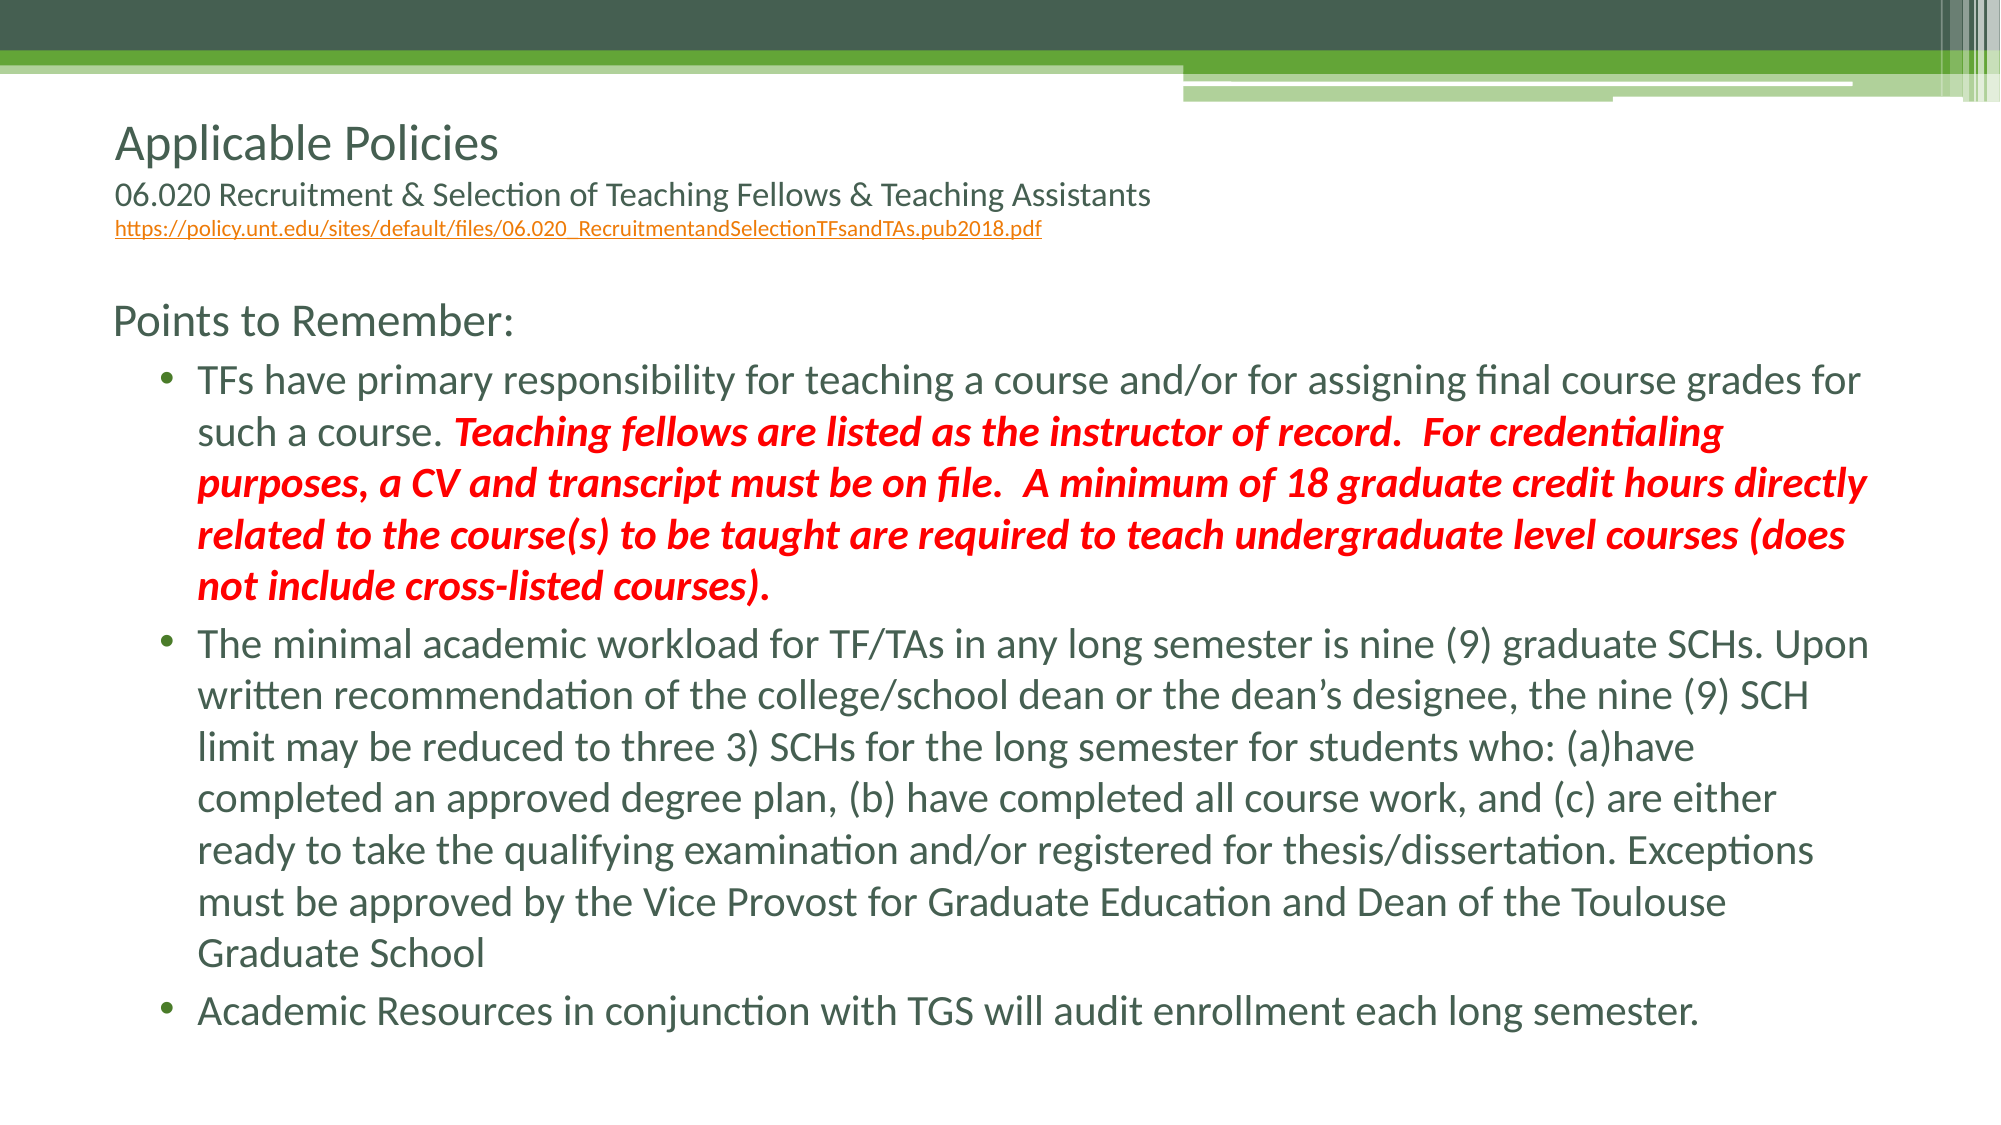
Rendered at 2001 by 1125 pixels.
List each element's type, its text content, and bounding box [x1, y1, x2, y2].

title Applicable Policies 06.020 Recruitment & Selection of Teaching Fellows & Teaching Assistants https://policy.unt.edu/sites/default/files/06.020_RecruitmentandSelectionTFsandTAs.pub2018.pdf [99, 101, 1900, 277]
list Points to Remember: TFs have primary responsibility for teaching a course and/or for assigning final course grades for such a course. Teaching fellows are listed as the instructor of record. For credentialing purposes, a CV and transcript must be on file. A minimum of 18 graduate credit hours directly related to the course(s) to be taught are required to teach undergraduate level courses (does not include cross-listed courses). The minimal academic workload for TF/TAs in any long semester is nine (9) graduate SCHs. Upon written recommendation of the college/school dean or the dean’s designee, the nine (9) SCH limit may be reduced to three 3) SCHs for the long semester for students who: (a)have completed an approved degree plan, (b) have completed all course work, and (c) are either ready to take the qualifying examination and/or registered for thesis/dissertation. Exceptions must be approved by the Vice Provost for Graduate Education and Dean of the Toulouse Graduate School Academic Resources in conjunction with TGS will audit enrollment each long semester. [81, 282, 1900, 1047]
